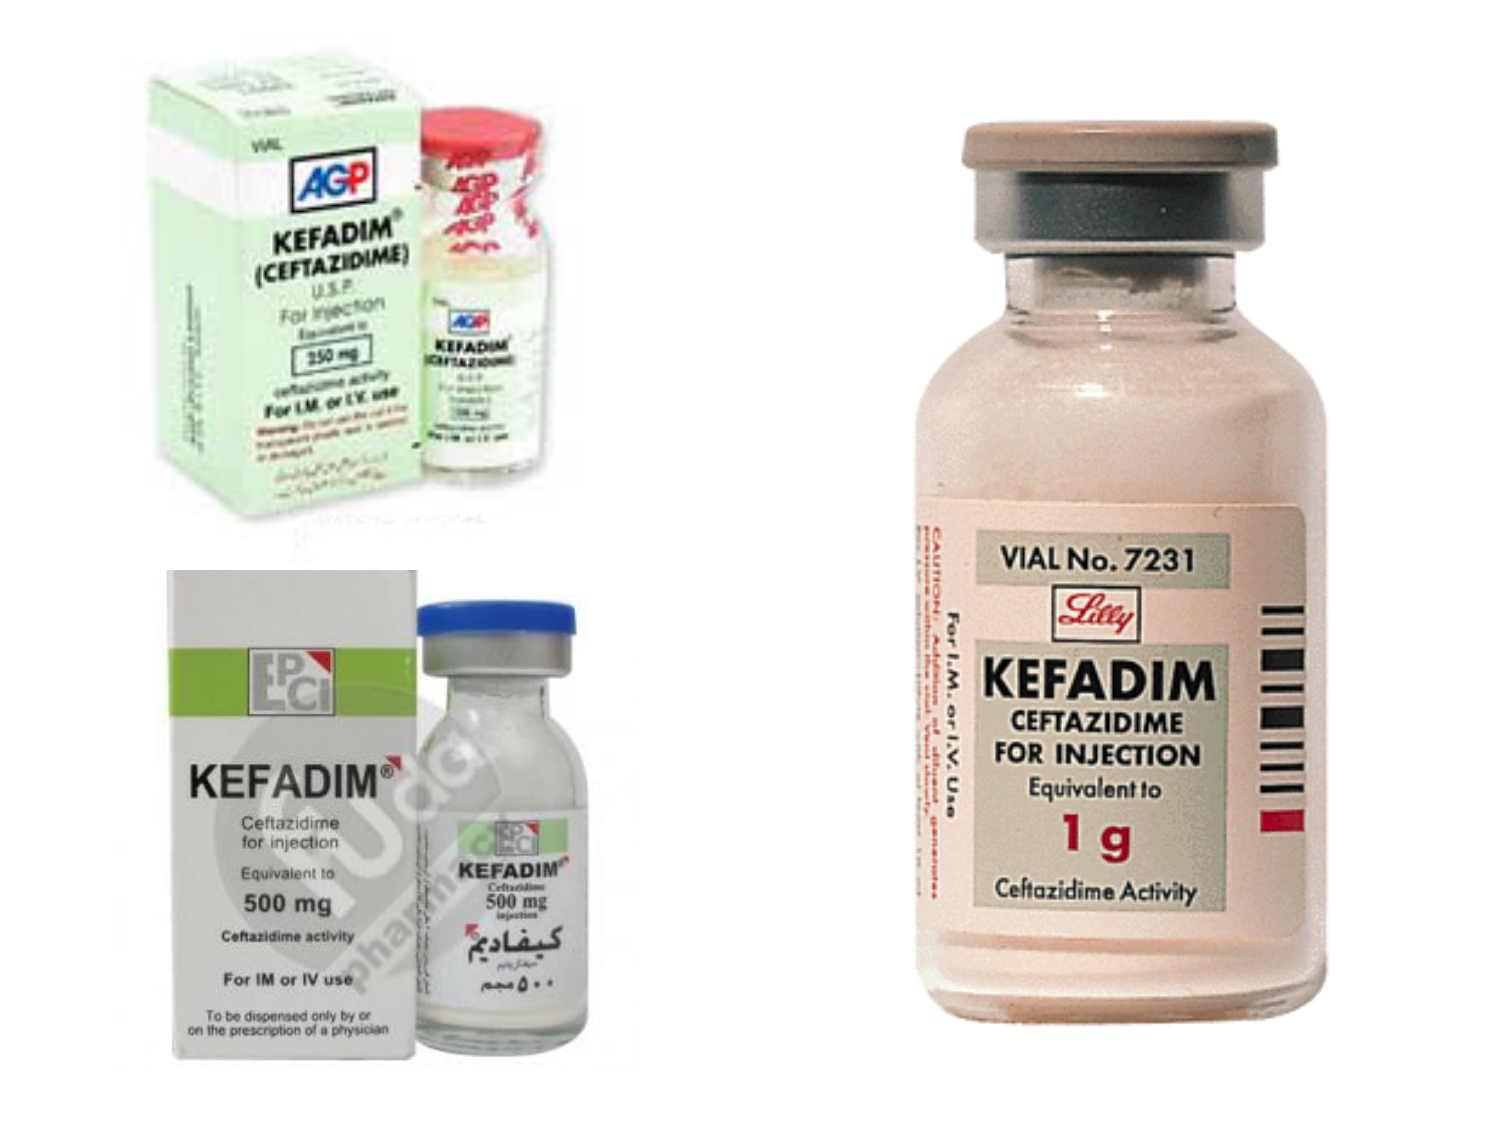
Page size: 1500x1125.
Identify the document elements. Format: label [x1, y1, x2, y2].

picture [874, 87, 1363, 1058]
picture [74, 9, 663, 1076]
